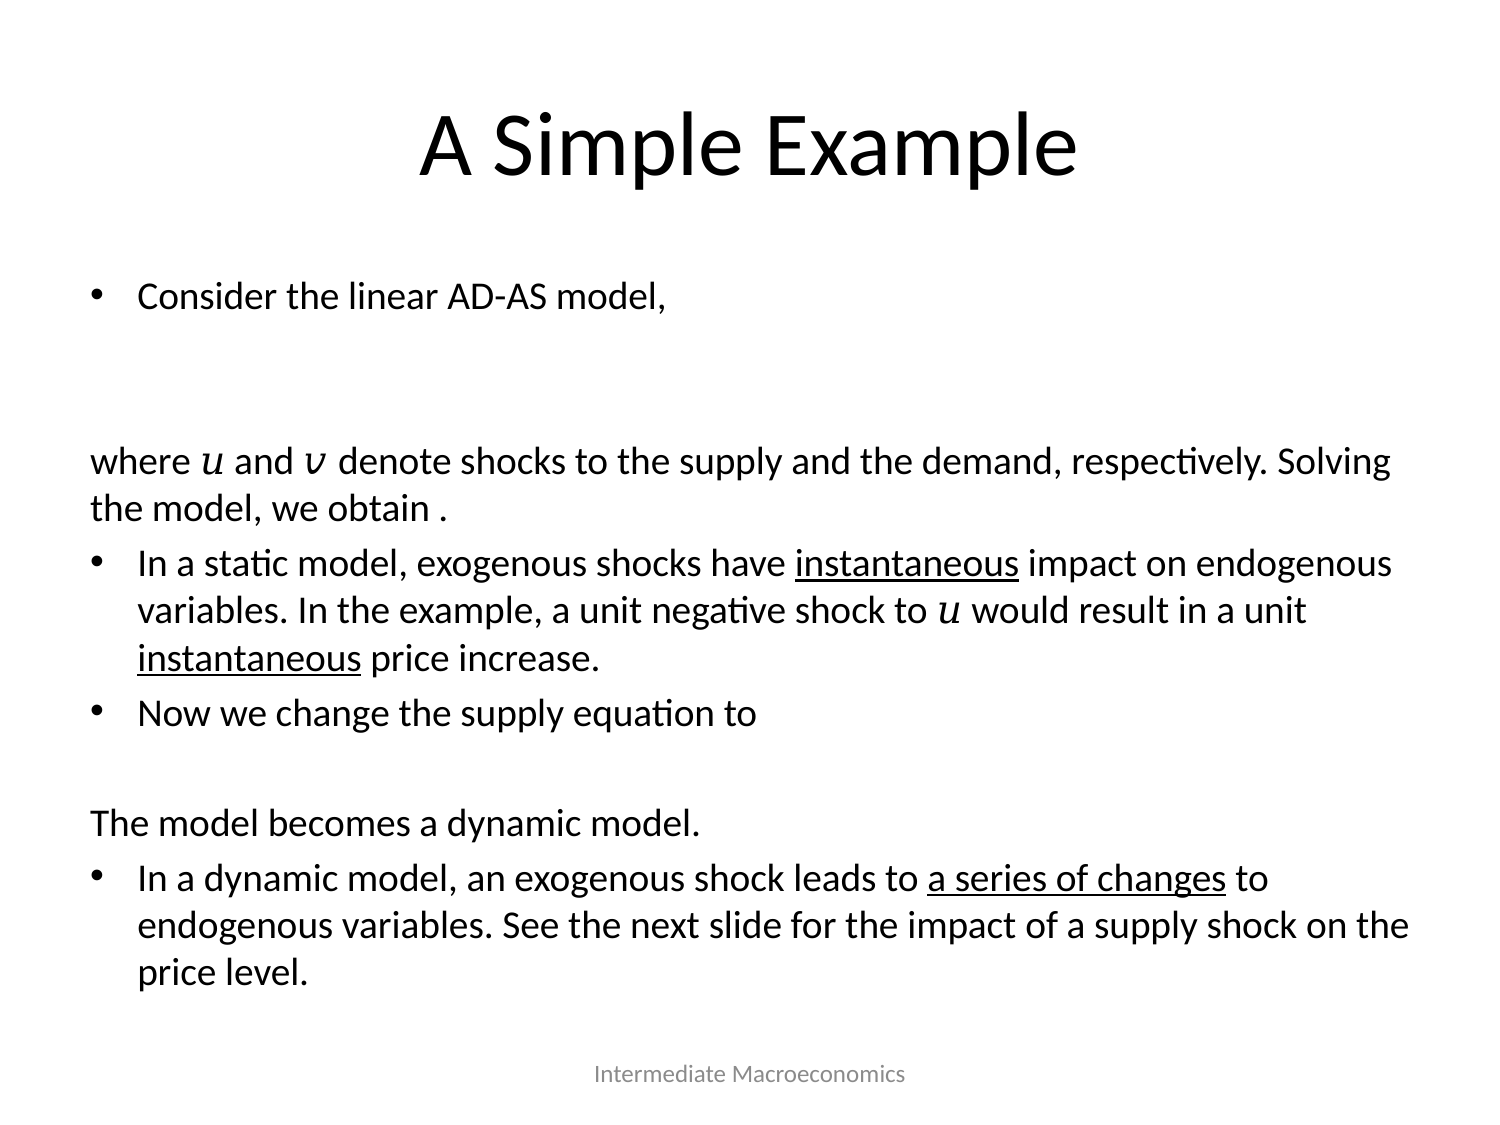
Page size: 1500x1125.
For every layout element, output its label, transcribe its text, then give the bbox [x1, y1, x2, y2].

title A Simple Example [75, 45, 1425, 233]
footer Intermediate Macroeconomics [512, 1042, 988, 1103]
